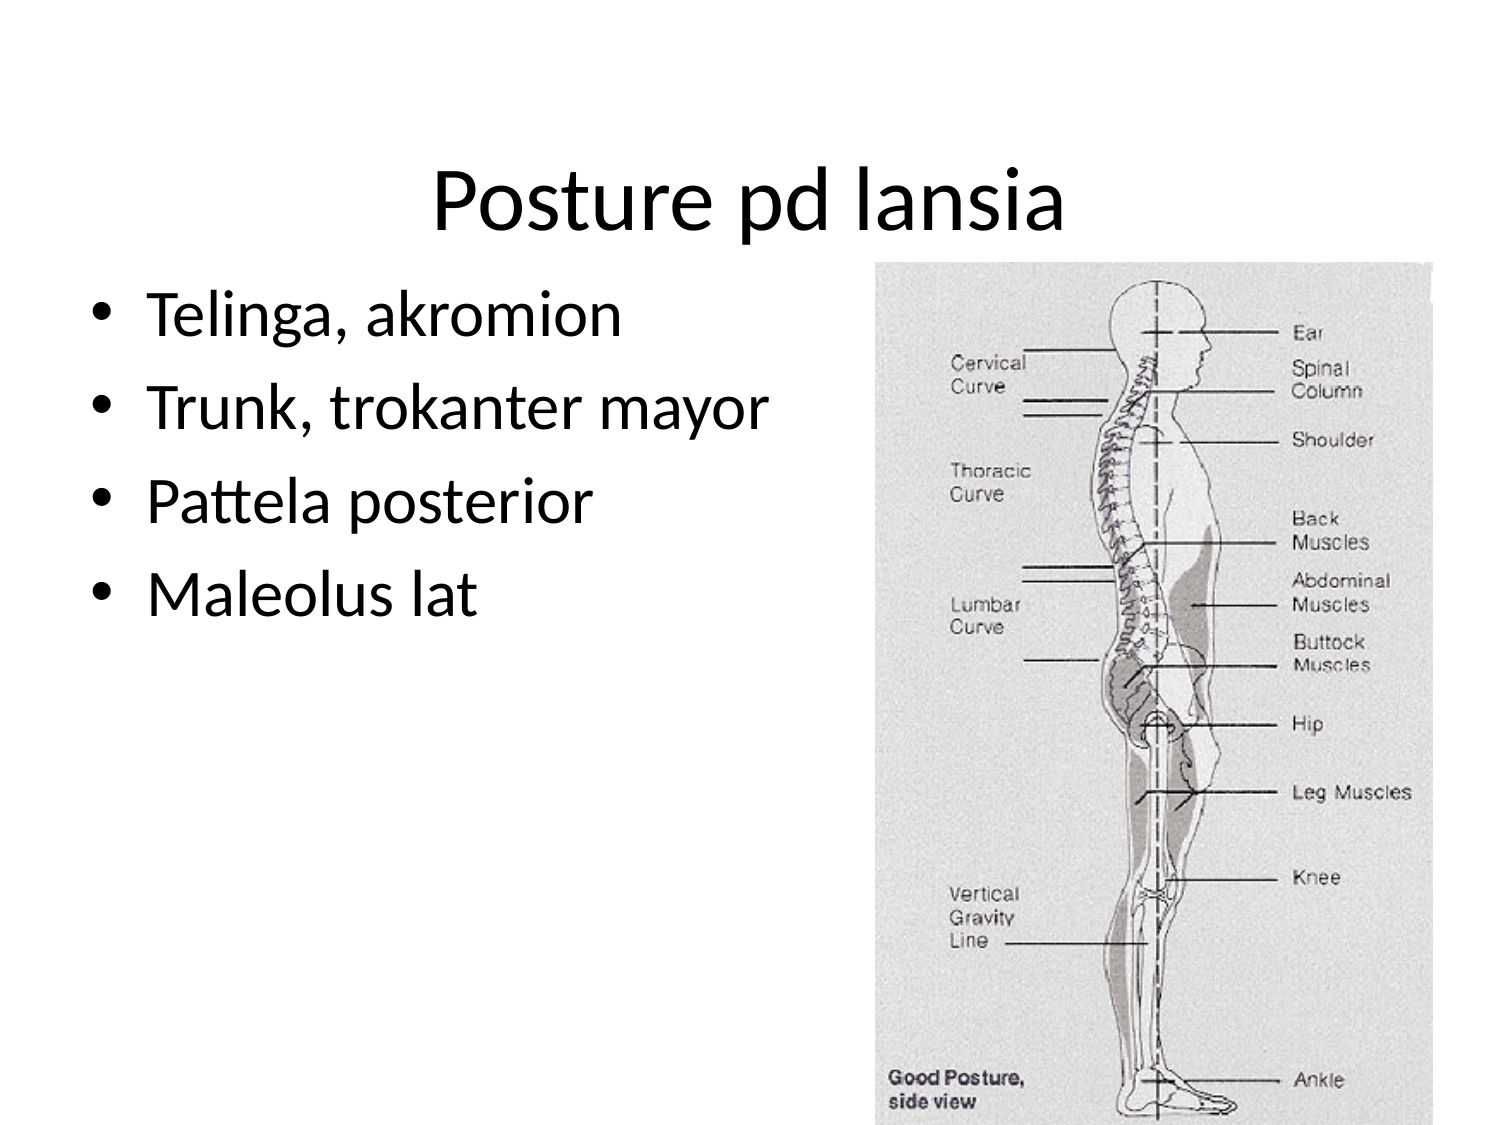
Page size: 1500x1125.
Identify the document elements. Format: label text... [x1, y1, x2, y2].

title Posture pd lansia [112, 131, 1388, 257]
list Telinga, akromion Trunk, trokanter mayor Pattela posterior Maleolus lat [75, 262, 872, 1005]
picture [874, 262, 1433, 1125]
